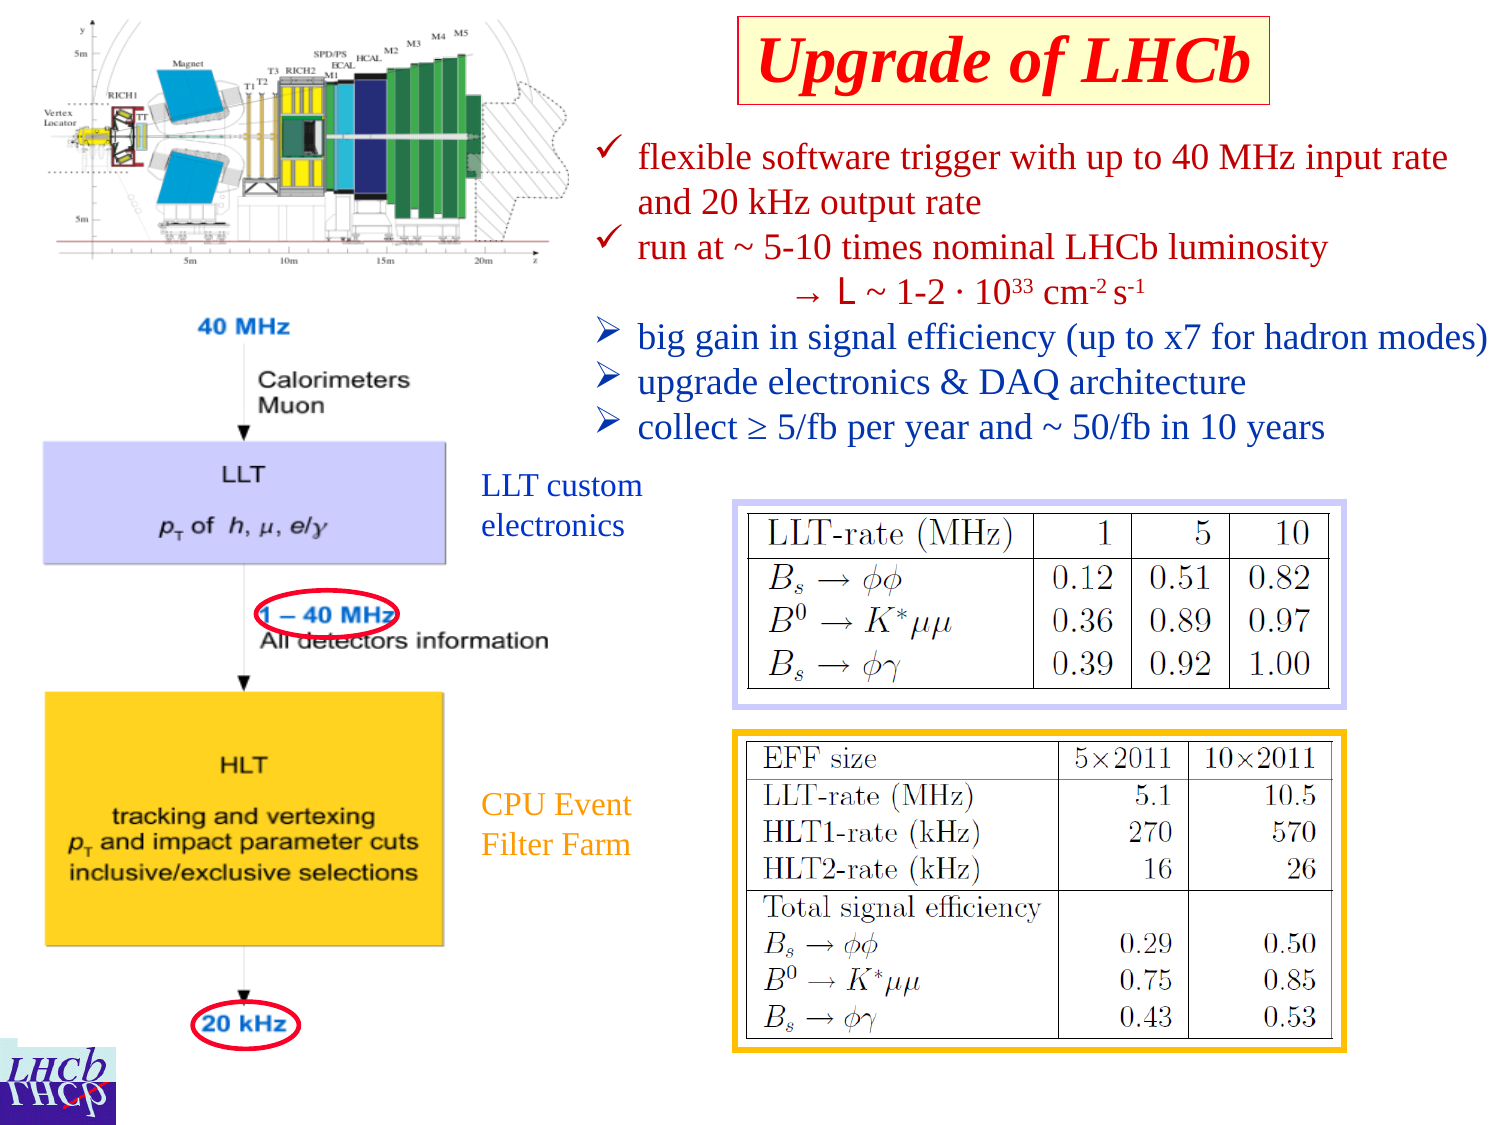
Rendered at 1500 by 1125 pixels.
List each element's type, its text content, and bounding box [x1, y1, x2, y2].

picture [737, 505, 1341, 705]
picture [0, 1038, 116, 1125]
picture [737, 735, 1341, 1048]
title Upgrade of LHCb [737, 16, 1270, 105]
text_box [17, 18, 703, 1047]
text_box flexible software trigger with up to 40 MHz input rate and 20 kHz output rate run at ~ 5-10 times nominal LHCb luminosity → L ~ 1-2 ∙ 1033 cm-2 s-1 big gain in signal efficiency (up to x7 for hadron modes) upgrade electronics & DAQ architecture collect ≥ 5/fb per year and ~ 50/fb in 10 years [709, 124, 1500, 455]
